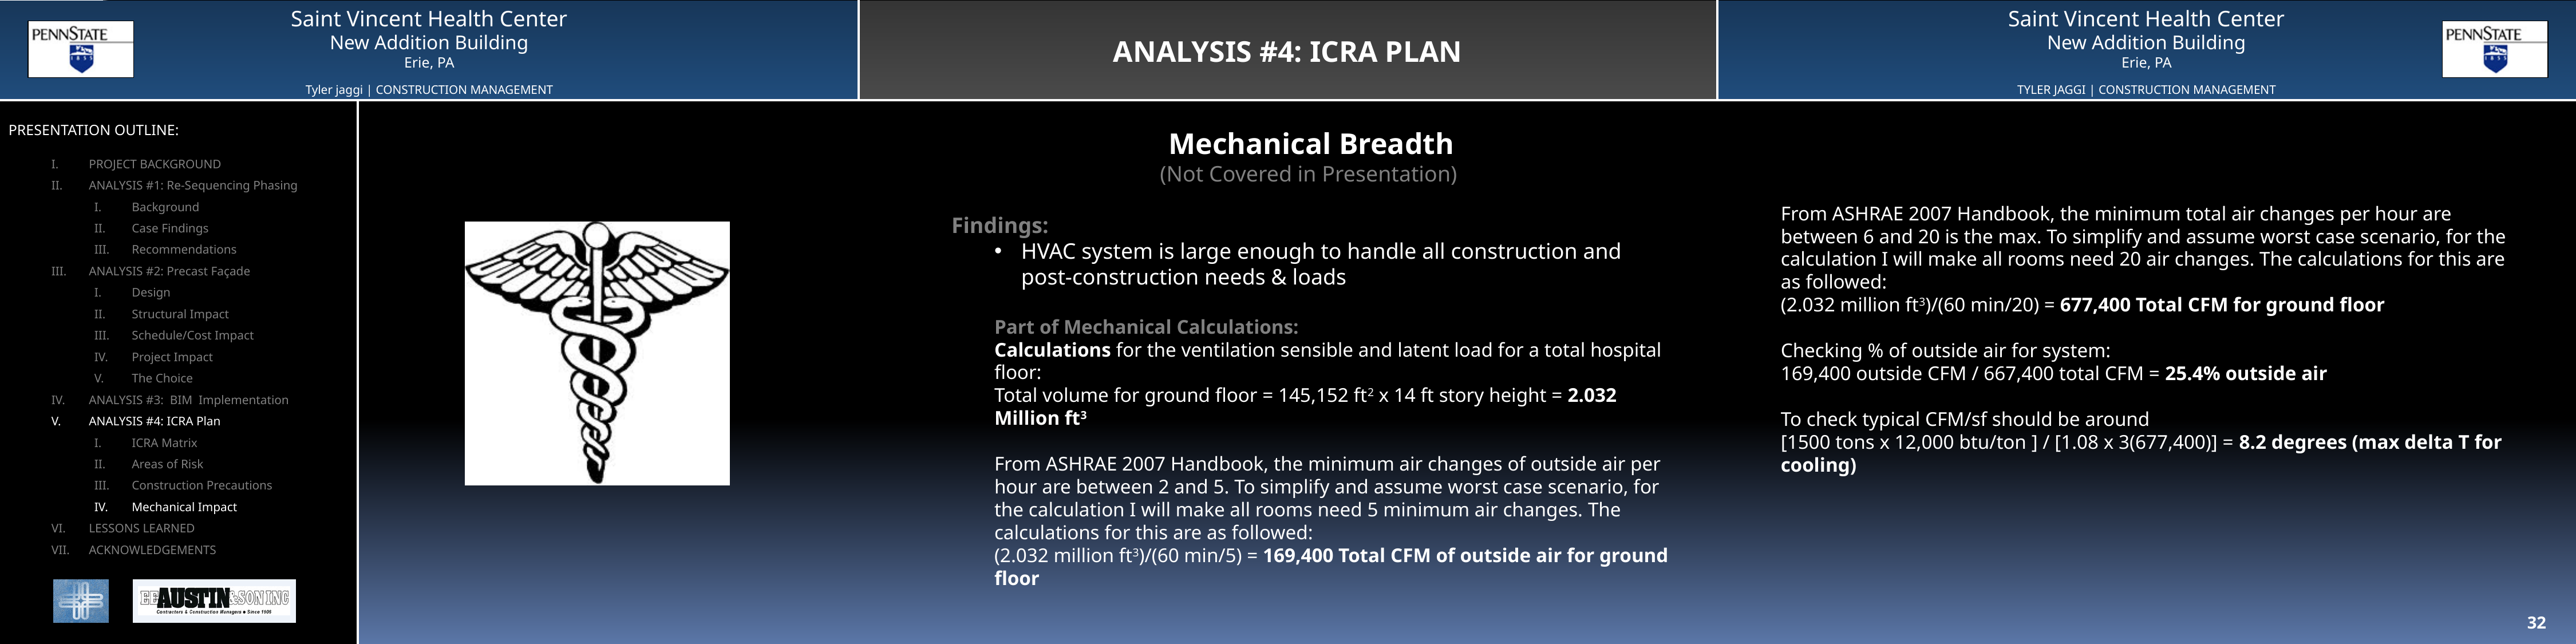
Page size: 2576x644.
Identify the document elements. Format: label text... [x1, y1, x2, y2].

text_box Saint Vincent Health Center New Addition Building Erie, PA Tyler jaggi | CONSTRUCTION MANAGEMENT [0, 1, 858, 99]
picture [2442, 21, 2548, 78]
text_box PRESENTATION OUTLINE: PROJECT BACKGROUND ANALYSIS #1: Re-Sequencing Phasing Background Case Findings Recommendations ANALYSIS #2: Precast Façade Design Structural Impact Schedule/Cost Impact Project Impact The Choice ANALYSIS #3: BIM Implementation ANALYSIS #4: ICRA Plan ICRA Matrix Areas of Risk Construction Precautions Mechanical Impact LESSONS LEARNED ACKNOWLEDGEMENTS [0, 101, 357, 644]
text_box Saint Vincent Health Center New Addition Building Erie, PA TYLER JAGGI | CONSTRUCTION MANAGEMENT [1718, 1, 2576, 99]
text_box 32 [2518, 607, 2562, 639]
picture [464, 222, 730, 486]
picture [28, 21, 134, 78]
picture [53, 579, 109, 623]
text_box Mechanical Breadth (Not Covered in Presentation) Findings: HVAC system is large enough to handle all construction and post-construction needs & loads Part of Mechanical Calculations: Calculations for the ventilation sensible and latent load for a total hospital floor: Total volume for ground floor = 145,152 ft2 x 14 ft story height = 2.032 Million ft3 From ASHRAE 2007 Handbook, the minimum air changes of outside air per hour are between 2 and 5. To simplify and assume worst case scenario, for the calculation I will make all rooms need 5 minimum air changes. The calculations for this are as followed: (2.032 million ft3)/(60 min/5) = 169,400 Total CFM of outside air for ground floor [943, 121, 1680, 644]
text_box ANALYSIS #4: ICRA PLAN [860, 1, 1716, 99]
picture [133, 579, 296, 623]
text_box From ASHRAE 2007 Handbook, the minimum total air changes per hour are between 6 and 20 is the max. To simplify and assume worst case scenario, for the calculation I will make all rooms need 20 air changes. The calculations for this are as followed: (2.032 million ft3)/(60 min/20) = 677,400 Total CFM for ground floor Checking % of outside air for system: 169,400 outside CFM / 667,400 total CFM = 25.4% outside air To check typical CFM/sf should be around [1500 tons x 12,000 btu/ton ] / [1.08 x 3(677,400)] = 8.2 degrees (max delta T for cooling) [1772, 108, 2519, 480]
